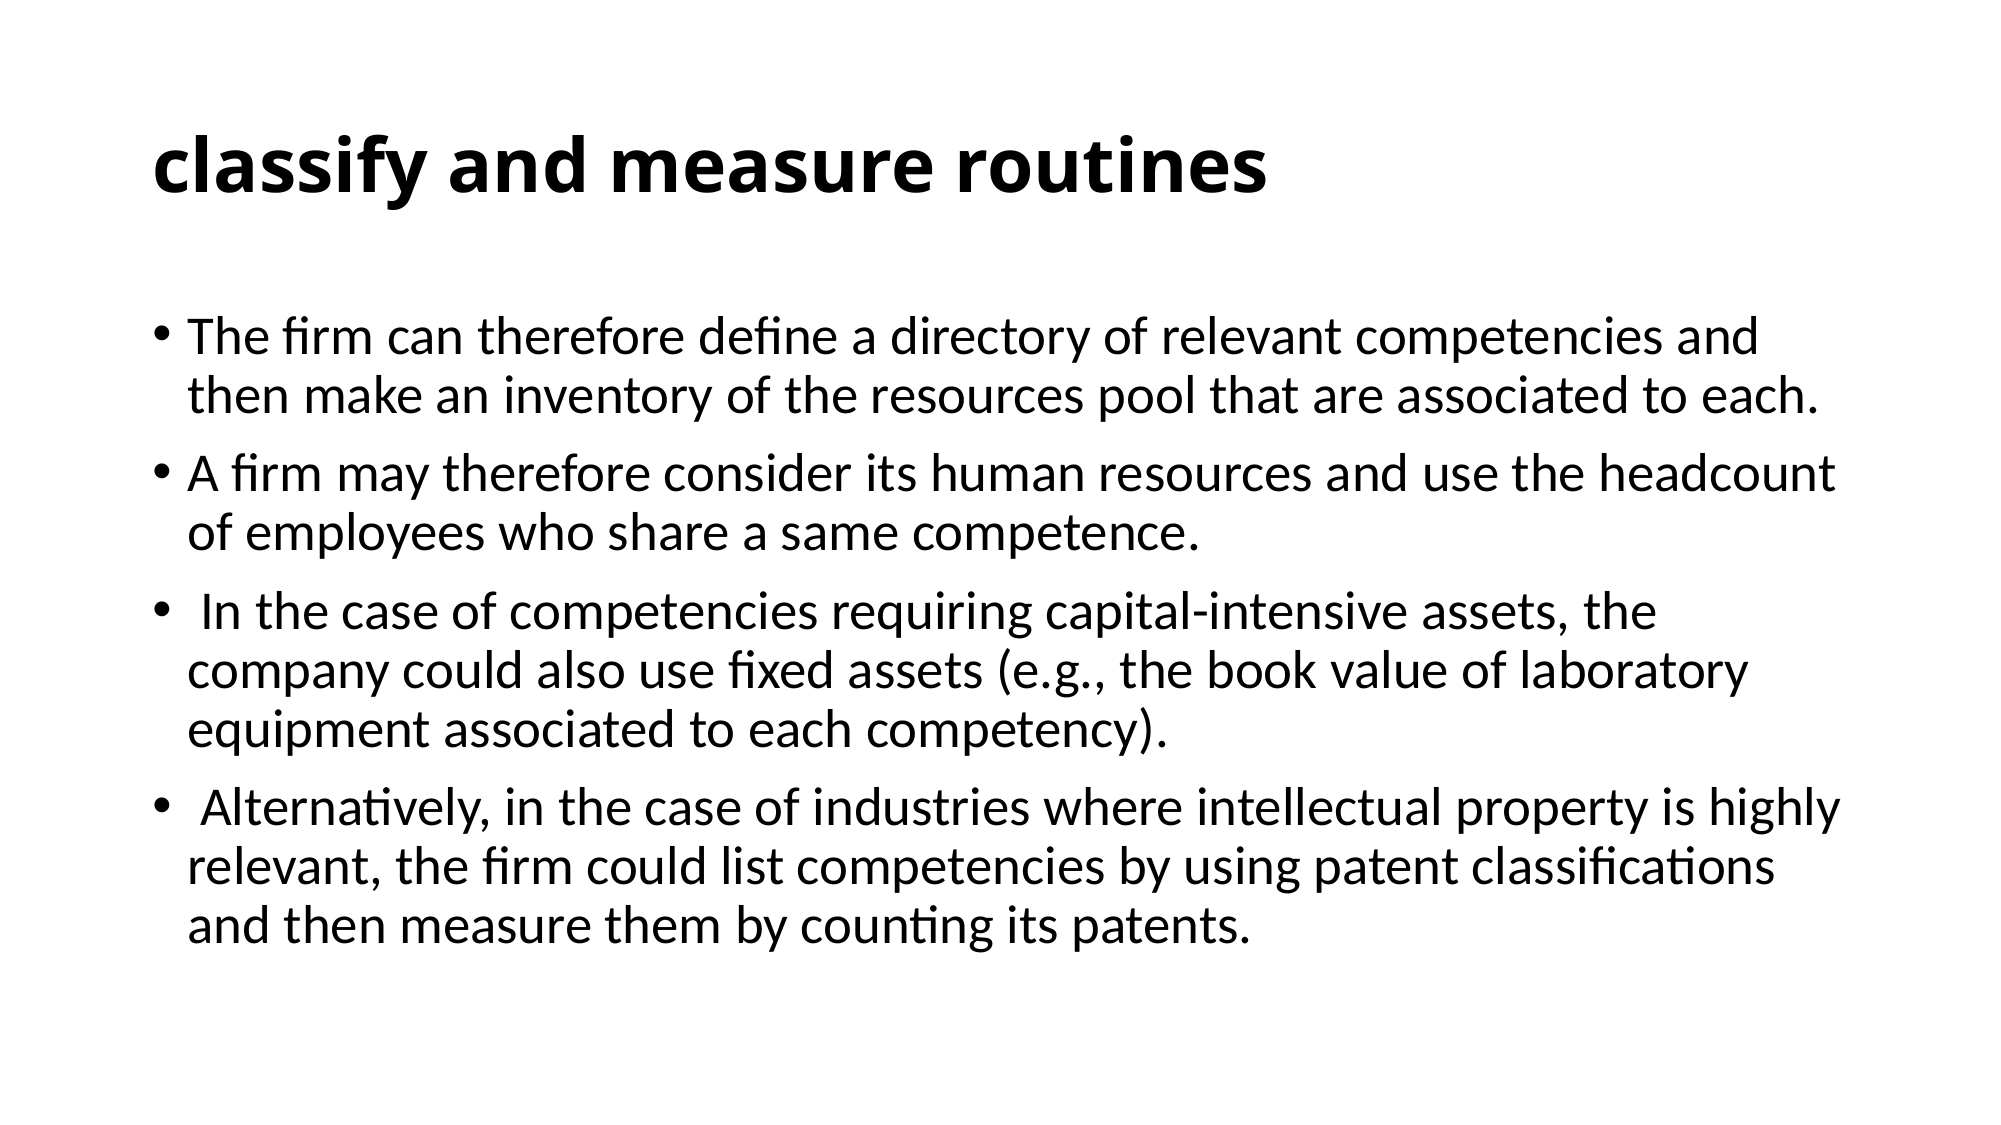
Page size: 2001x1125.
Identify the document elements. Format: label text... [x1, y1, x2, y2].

list The firm can therefore define a directory of relevant competencies and then make an inventory of the resources pool that are associated to each. A firm may therefore consider its human resources and use the headcount of employees who share a same competence. In the case of competencies requiring capital-intensive assets, the company could also use fixed assets (e.g., the book value of laboratory equipment associated to each competency). Alternatively, in the case of industries where intellectual property is highly relevant, the firm could list competencies by using patent classifications and then measure them by counting its patents. [137, 299, 1863, 1014]
title classify and measure routines [137, 59, 1863, 278]
